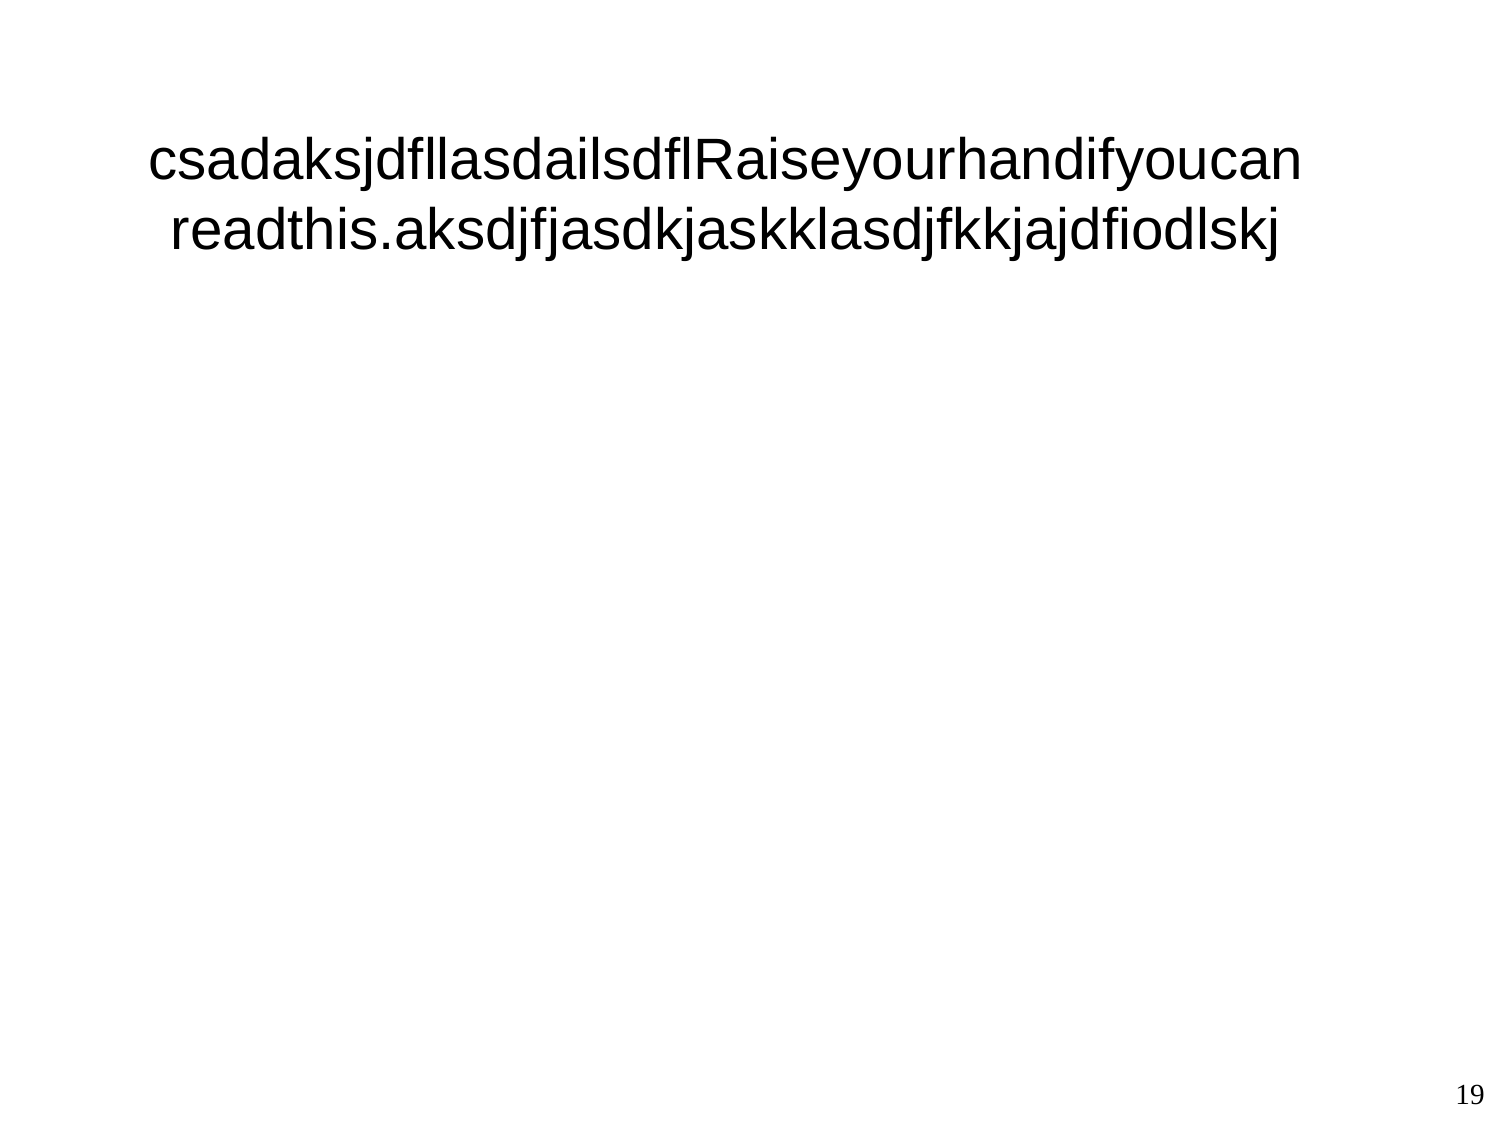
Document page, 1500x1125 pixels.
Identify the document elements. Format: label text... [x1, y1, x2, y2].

text_box 19 [1187, 1068, 1500, 1125]
list csadaksjdfllasdailsdflRaiseyourhandifyoucanreadthis.aksdjfjasdkjaskklasdjfkkjajdfiodlskj [128, 113, 1324, 285]
